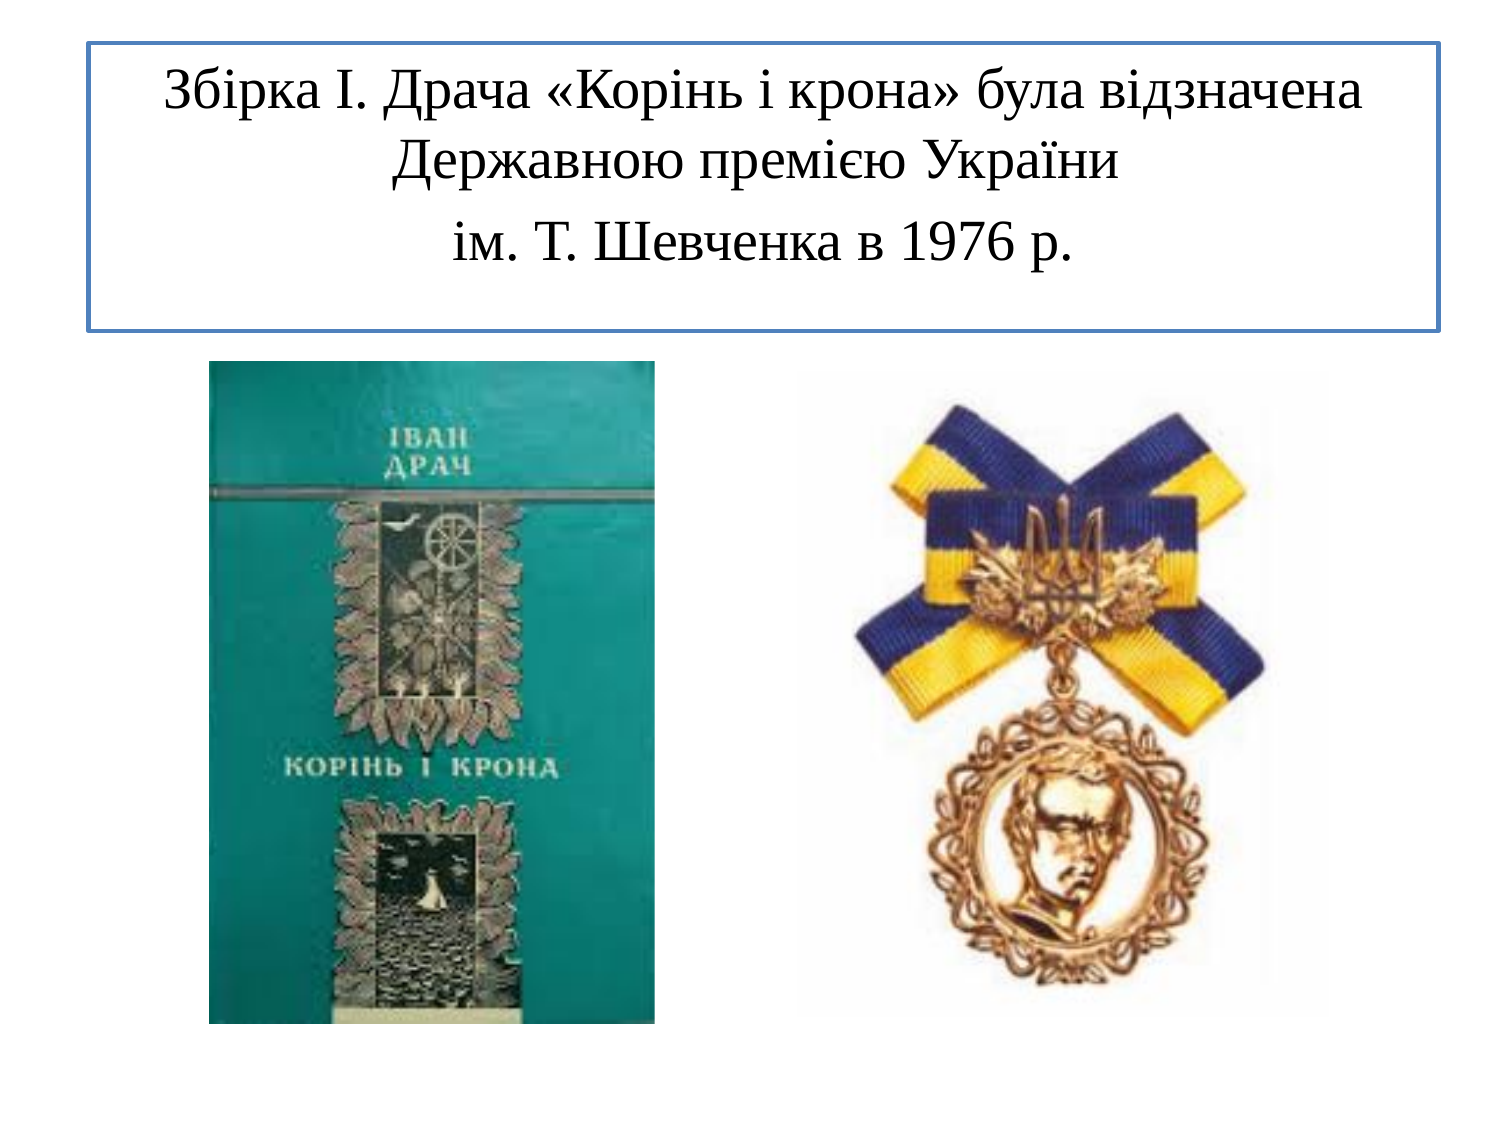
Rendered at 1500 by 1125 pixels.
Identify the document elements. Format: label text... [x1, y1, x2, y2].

picture [208, 361, 655, 1024]
picture [796, 371, 1330, 1017]
list Збірка І. Драча «Корінь і крона» була відзначена Державною премією України ім. Т. Шевченка в 1976 р. [88, 42, 1439, 331]
